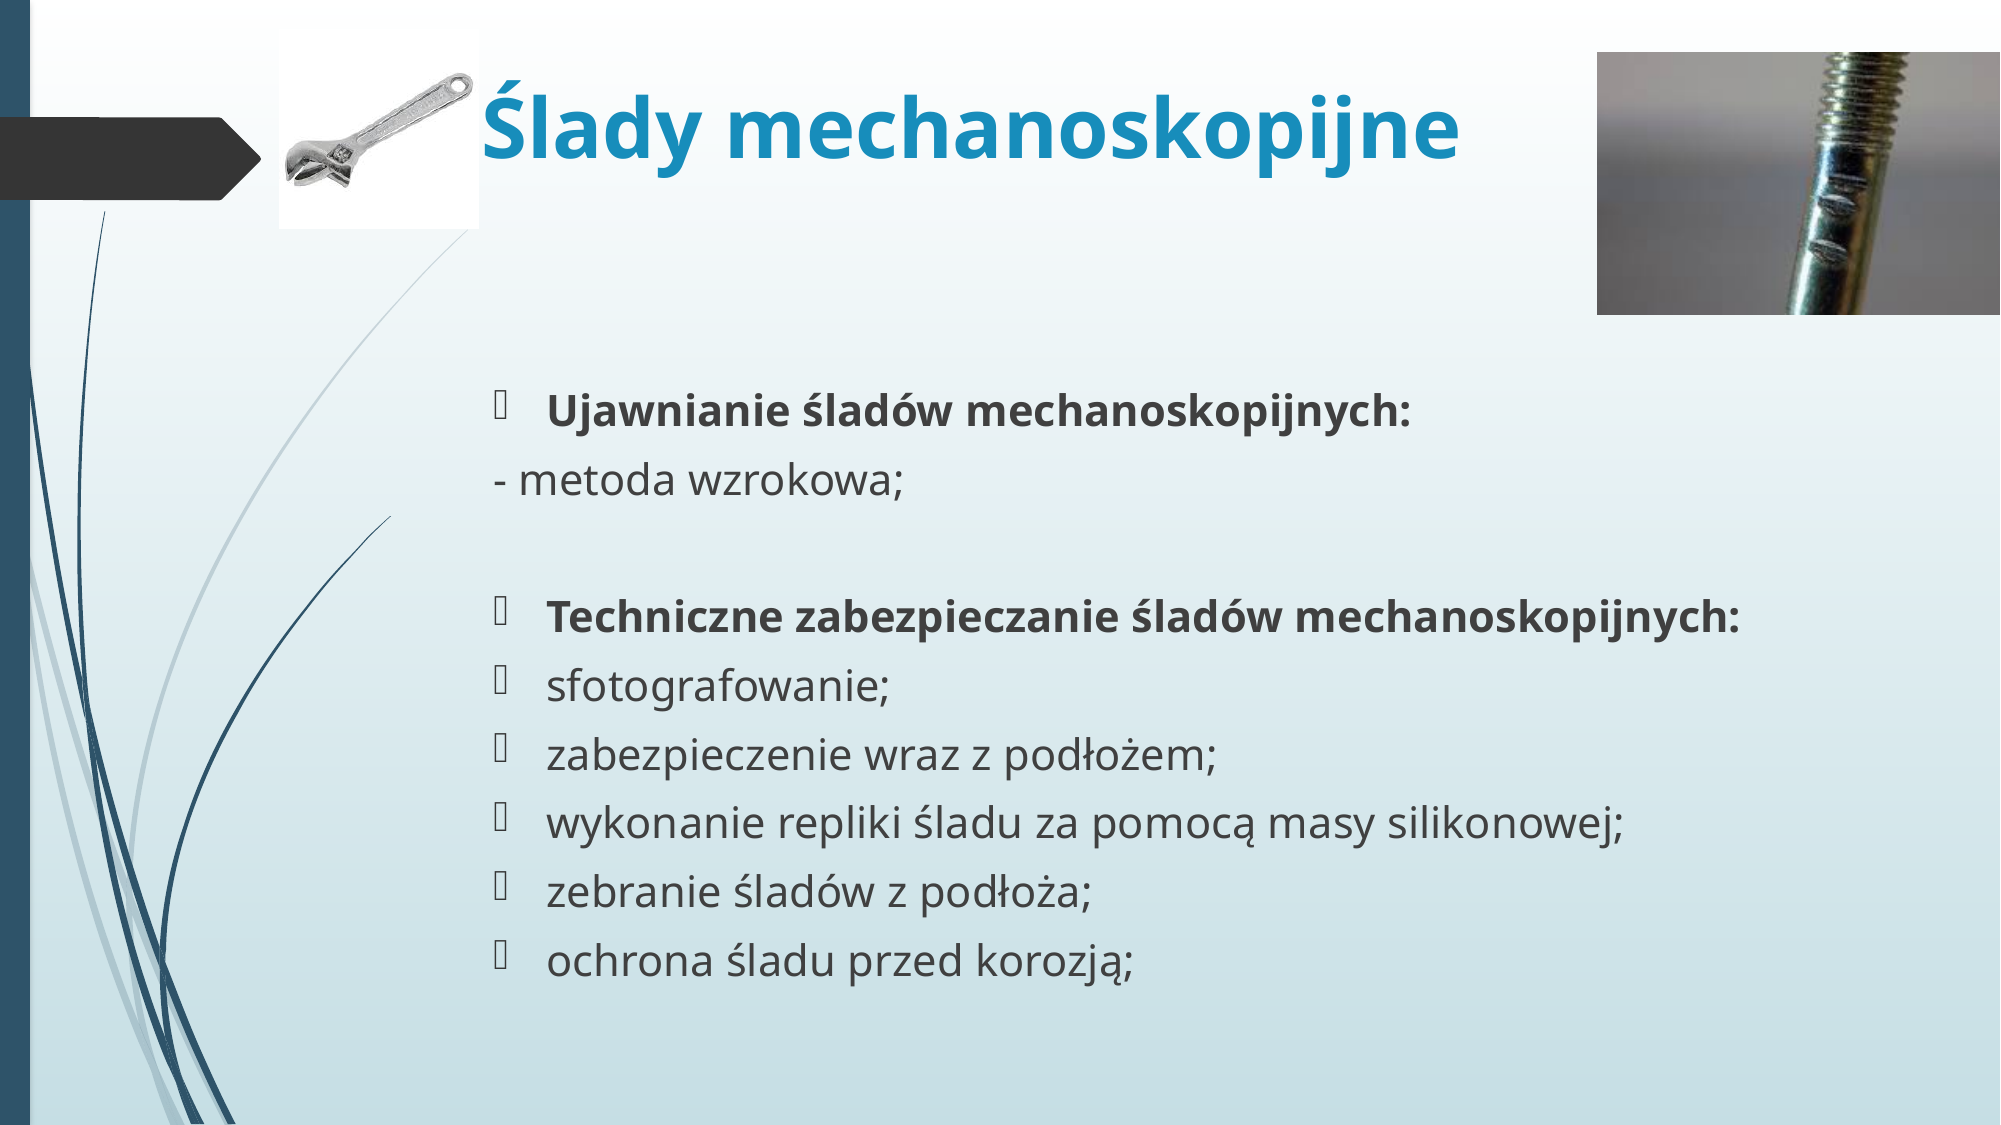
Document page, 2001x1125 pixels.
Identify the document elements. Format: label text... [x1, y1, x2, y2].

list Ujawnianie śladów mechanoskopijnych: - metoda wzrokowa; Techniczne zabezpieczanie śladów mechanoskopijnych: sfotografowanie; zabezpieczenie wraz z podłożem; wykonanie repliki śladu za pomocą masy silikonowej; zebranie śladów z podłoża; ochrona śladu przed korozją; [478, 375, 1941, 995]
title Ślady mechanoskopijne [481, 67, 1592, 229]
picture [279, 29, 479, 229]
picture [1597, 51, 2000, 315]
